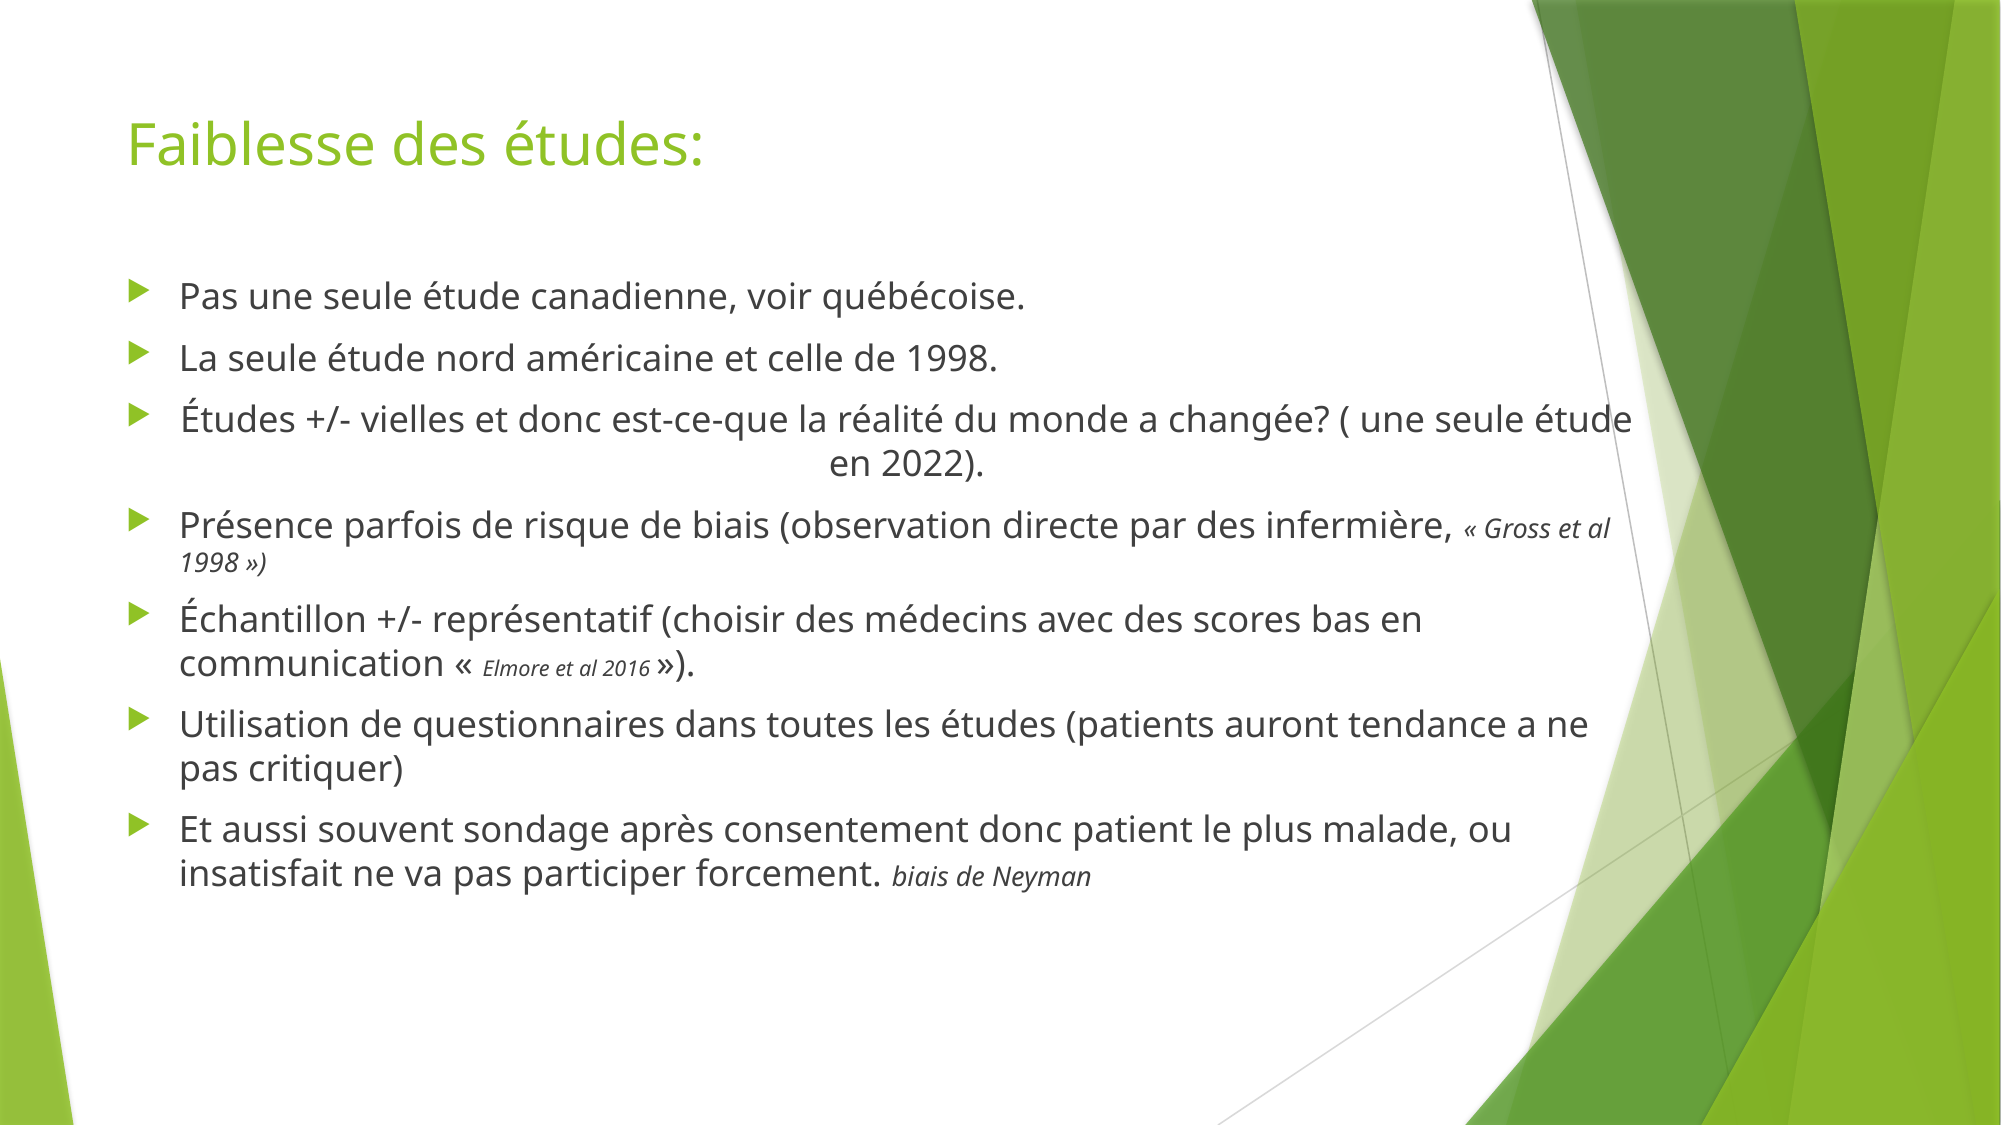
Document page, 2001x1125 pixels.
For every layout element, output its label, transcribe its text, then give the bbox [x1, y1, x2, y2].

list Pas une seule étude canadienne, voir québécoise. La seule étude nord américaine et celle de 1998. Études +/- vielles et donc est-ce-que la réalité du monde a changée? ( une seule étude en 2022). Présence parfois de risque de biais (observation directe par des infermière, « Gross et al 1998 ») Échantillon +/- représentatif (choisir des médecins avec des scores bas en communication « Elmore et al 2016 »). Utilisation de questionnaires dans toutes les études (patients auront tendance a ne pas critiquer) Et aussi souvent sondage après consentement donc patient le plus malade, ou insatisfait ne va pas participer forcement. biais de Neyman [111, 265, 1650, 903]
title Faiblesse des études: [111, 99, 1522, 265]
